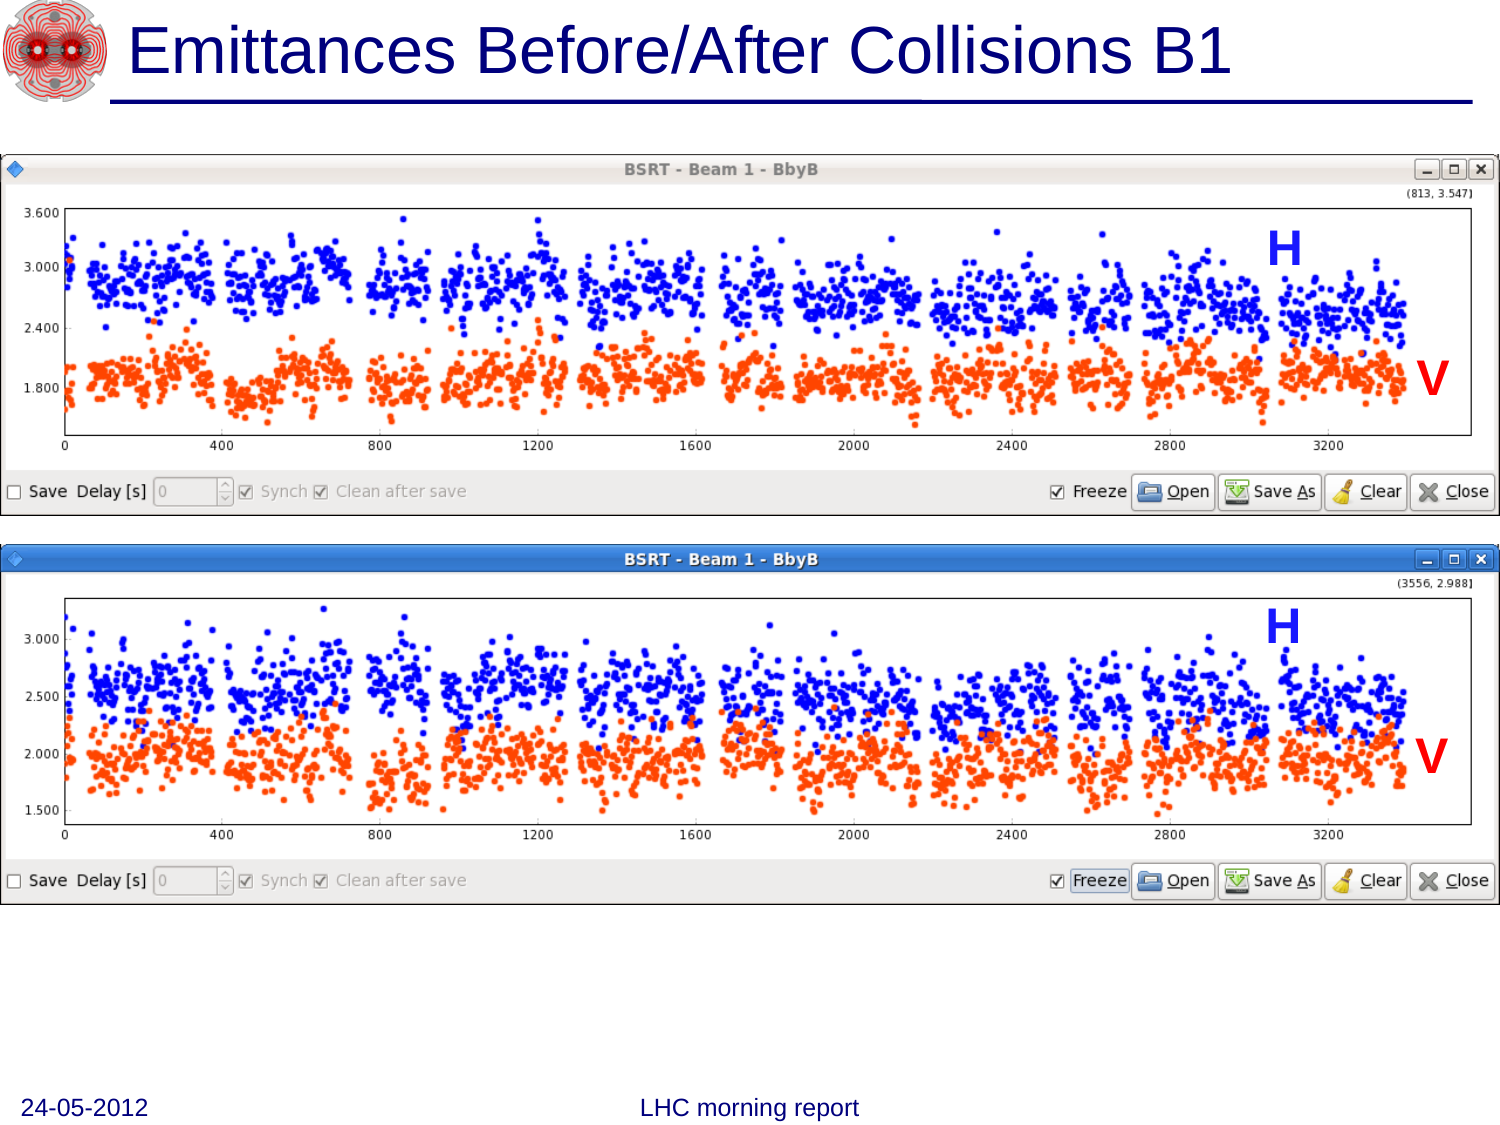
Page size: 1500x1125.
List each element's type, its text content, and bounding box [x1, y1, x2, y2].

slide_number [5, 1085, 356, 1125]
picture [0, 0, 108, 103]
picture [0, 544, 1500, 906]
title Emittances Before/After Collisions B1 [111, 3, 1463, 91]
footer LHC morning report [512, 1087, 988, 1125]
picture [0, 154, 1500, 516]
